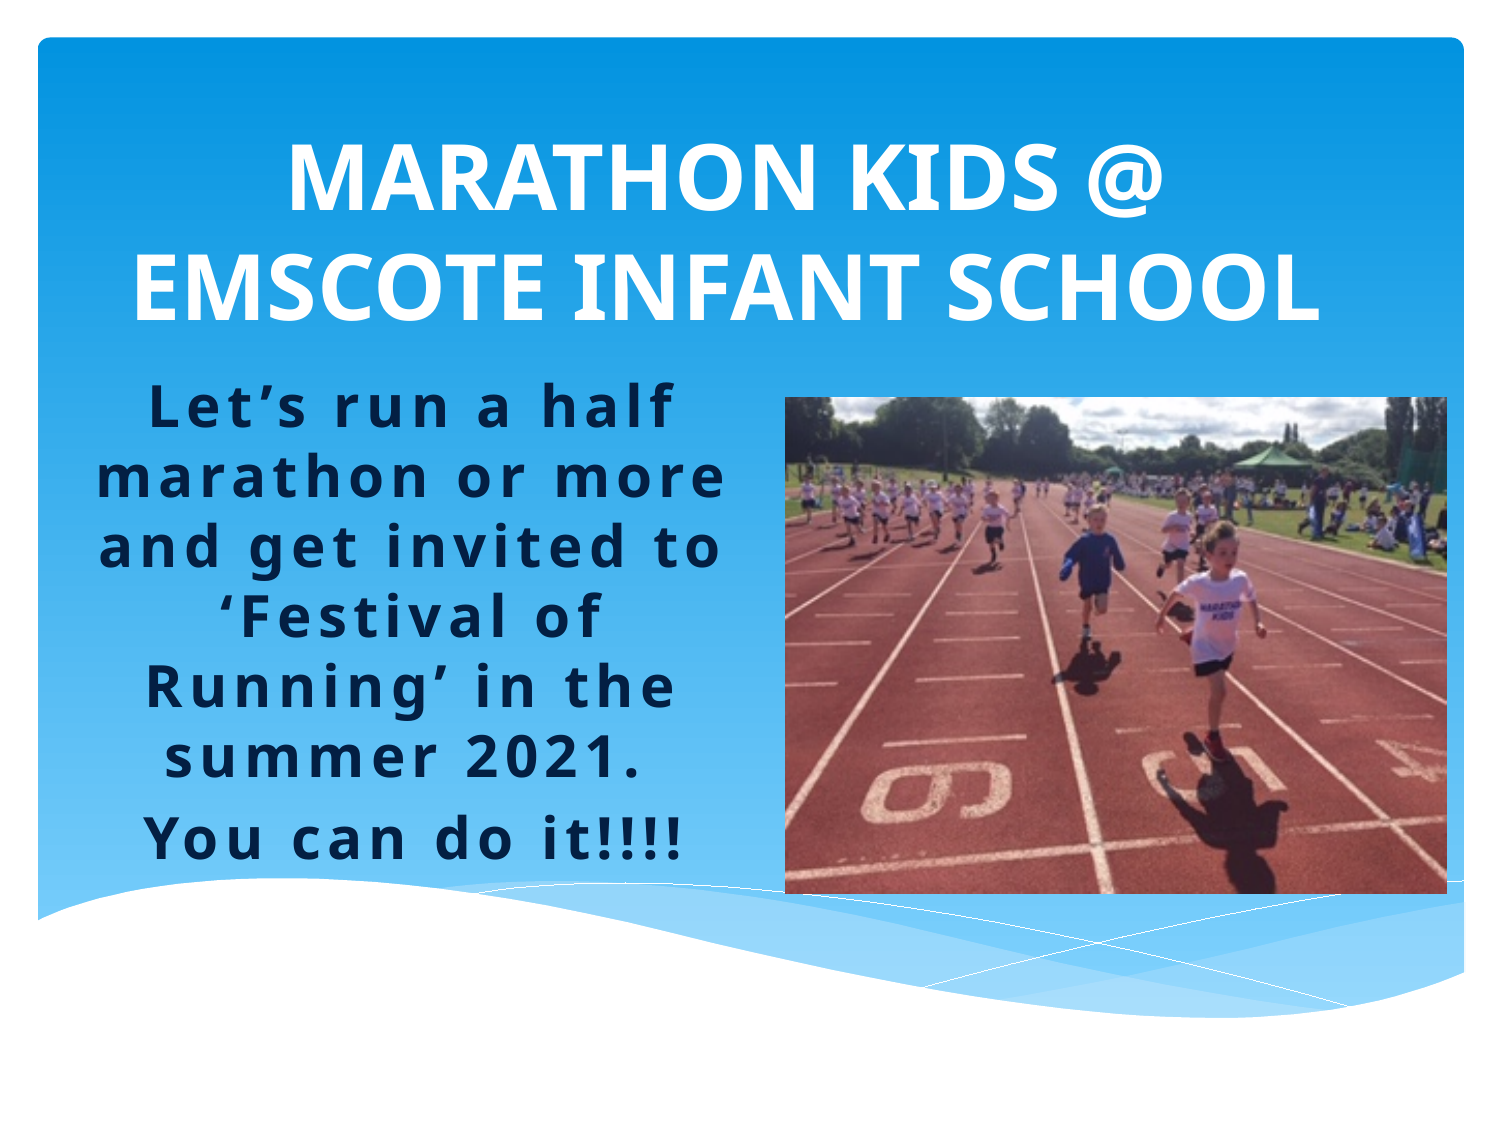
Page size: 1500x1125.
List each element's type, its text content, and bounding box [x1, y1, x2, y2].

subtitle Let’s run a half marathon or more and get invited to ‘Festival of Running’ in the summer 2021. You can do it!!!! [76, 361, 750, 776]
title MARATHON KIDS @ EMSCOTE INFANT SCHOOL [88, 54, 1364, 347]
picture [785, 396, 1448, 894]
